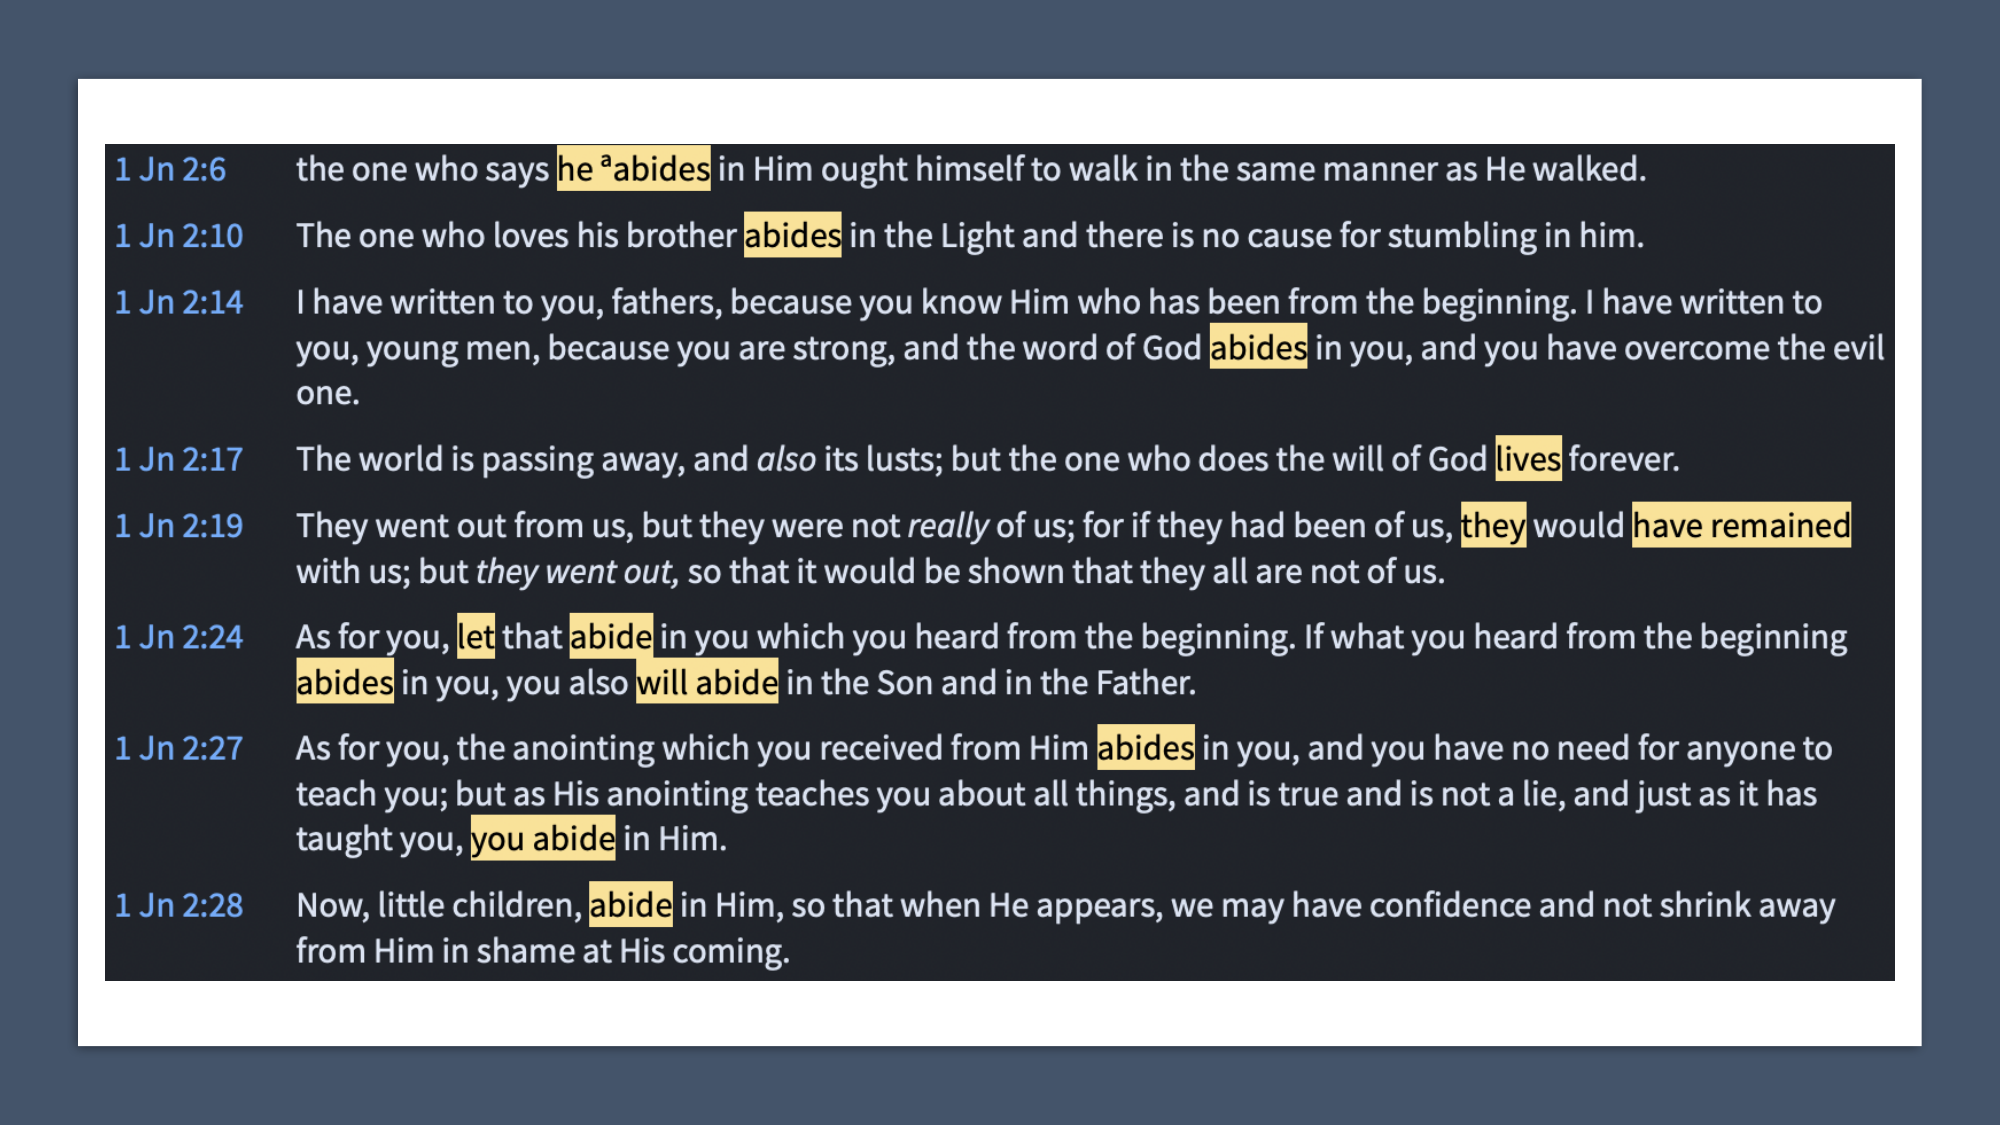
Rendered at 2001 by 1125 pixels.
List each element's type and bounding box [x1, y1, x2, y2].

text_box [77, 78, 1923, 1047]
text_box [0, 0, 2000, 1125]
picture [105, 144, 1895, 981]
